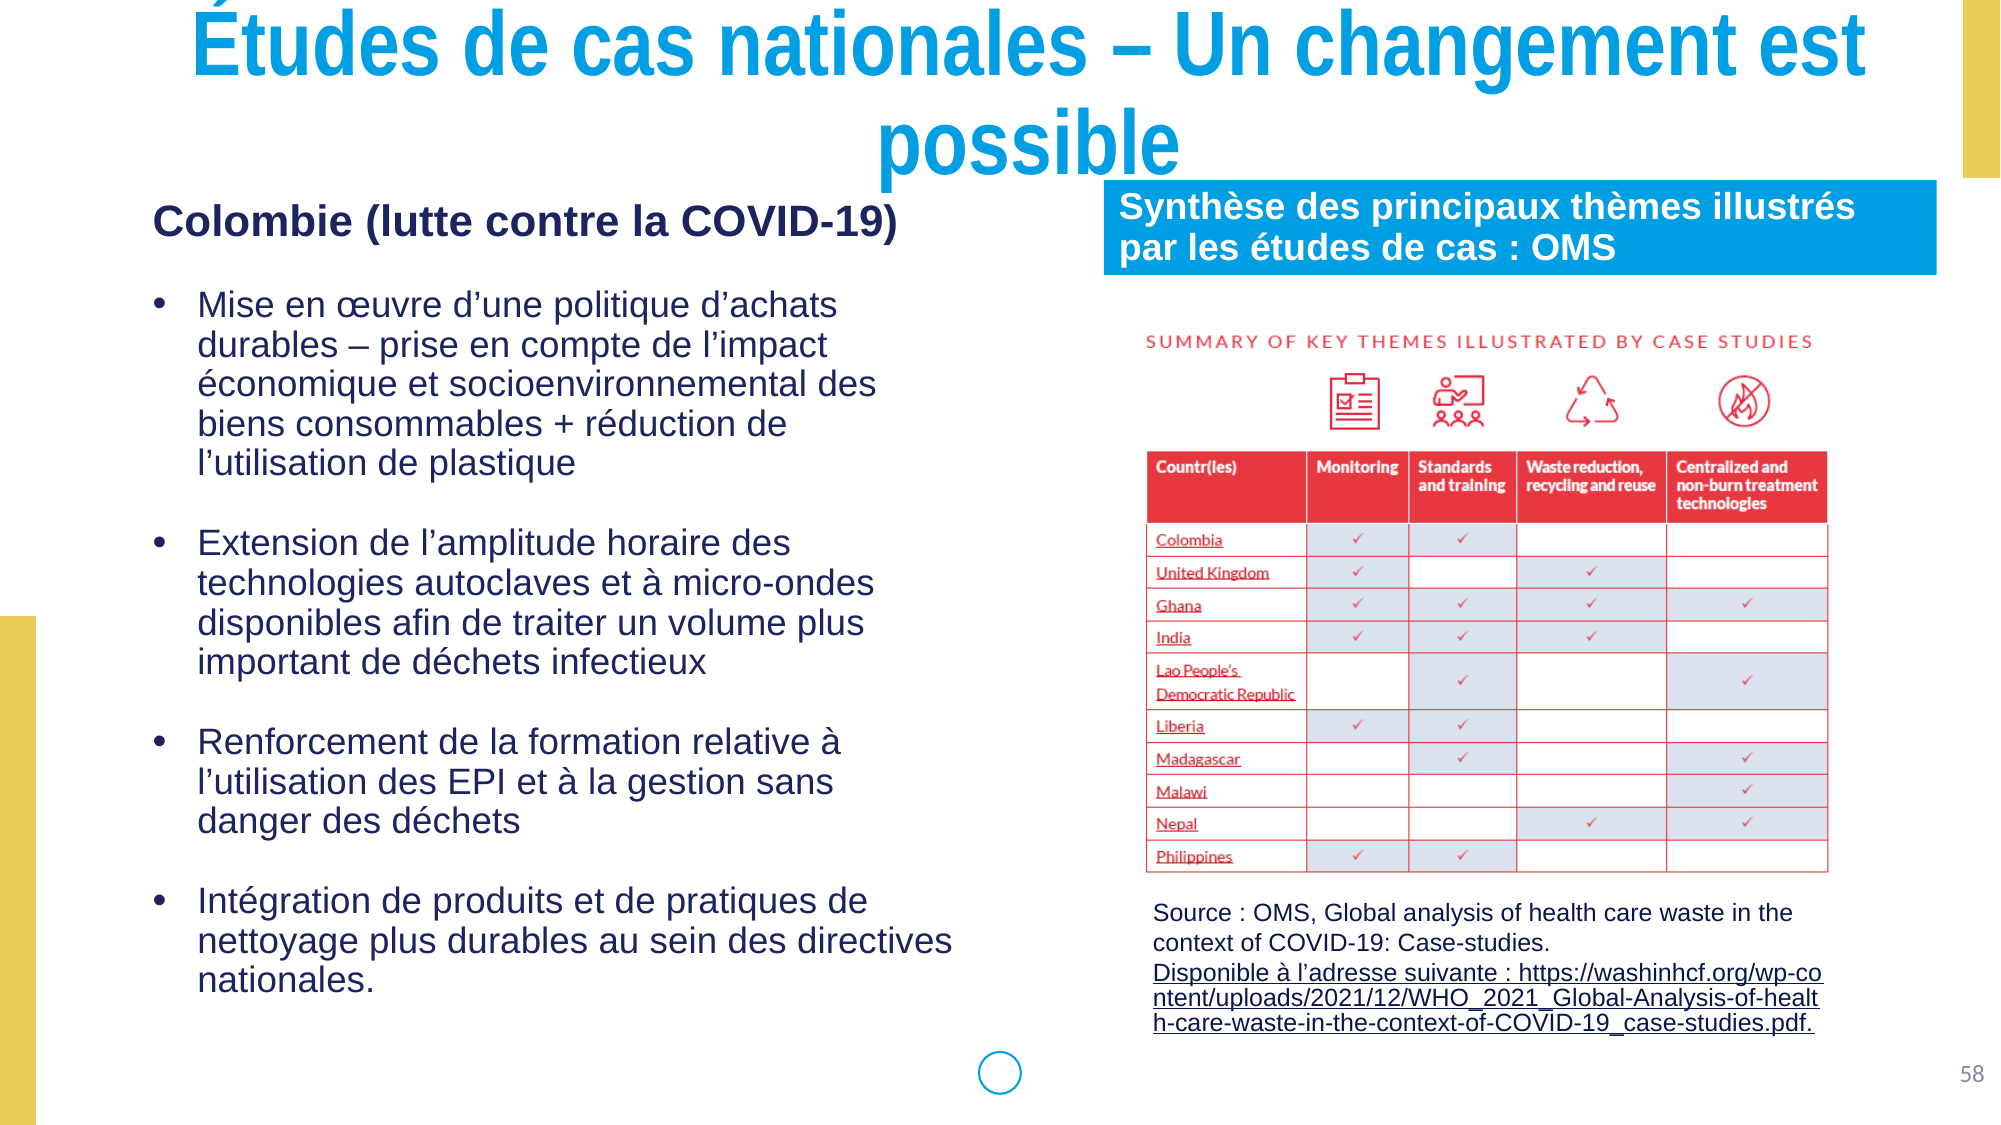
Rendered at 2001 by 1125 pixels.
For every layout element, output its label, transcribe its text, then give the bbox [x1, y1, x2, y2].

list Colombie (lutte contre la COVID-19) Mise en œuvre d’une politique d’achats durables – prise en compte de l’impact économique et socioenvironnemental des biens consommables + réduction de l’utilisation de plastique Extension de l’amplitude horaire des technologies autoclaves et à micro-ondes disponibles afin de traiter un volume plus important de déchets infectieux Renforcement de la formation relative à l’utilisation des EPI et à la gestion sans danger des déchets Intégration de produits et de pratiques de nettoyage plus durables au sein des directives nationales. [137, 239, 971, 1011]
picture [1137, 321, 1833, 876]
text_box Source : OMS, Global analysis of health care waste in the context of COVID-19: Case-studies. Disponible à l’adresse suivante : https://washinhcf.org/wp-content/uploads/2021/12/WHO_2021_Global-Analysis-of-health-care-waste-in-the-context-of-COVID-19_case-studies.pdf. [1137, 888, 1848, 1024]
text_box Études de cas nationales – Un changement est possible [93, 0, 1966, 239]
slide_number ‹#› [0, 1042, 2000, 1103]
list Synthèse des principaux thèmes illustrés par les études de cas : OMS [1103, 239, 1937, 275]
